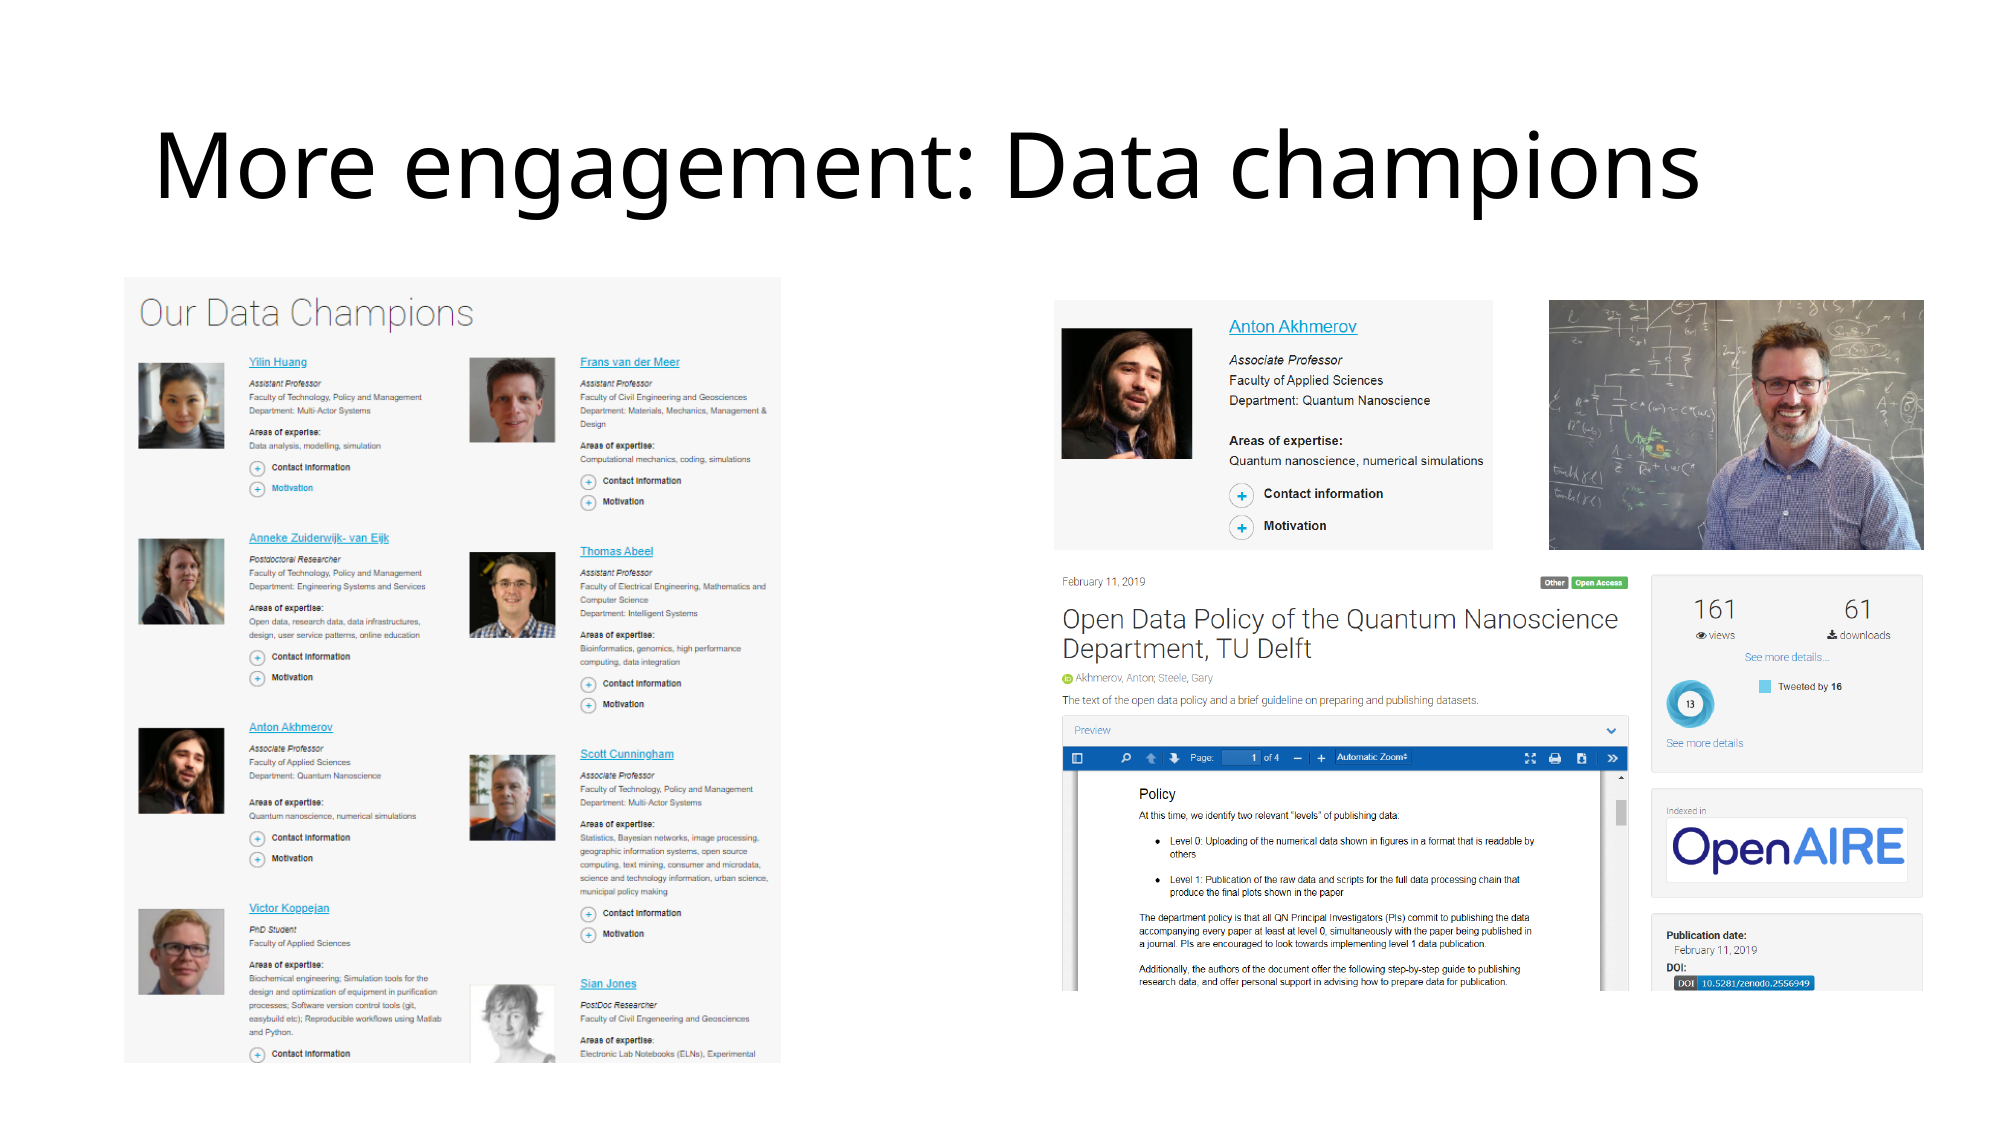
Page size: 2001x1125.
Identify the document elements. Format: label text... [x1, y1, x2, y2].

picture [1549, 300, 1924, 550]
picture [124, 277, 781, 1063]
picture [1054, 300, 1493, 550]
picture [1054, 573, 1924, 991]
title More engagement: Data champions [137, 59, 1863, 278]
